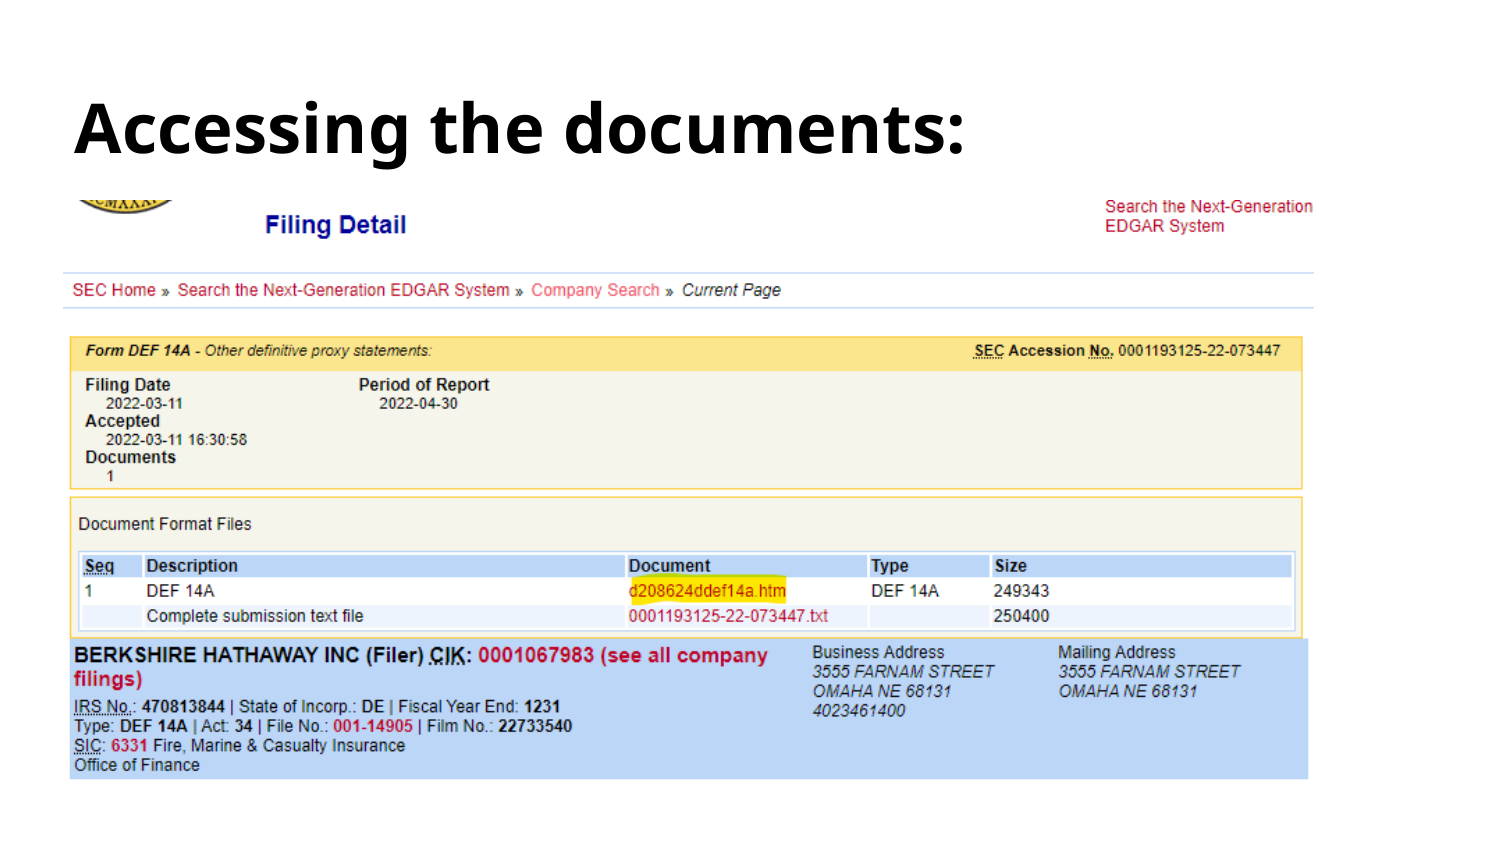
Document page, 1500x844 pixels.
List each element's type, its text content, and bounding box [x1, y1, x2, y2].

title Accessing the documents: [63, 75, 1437, 188]
picture [63, 200, 1314, 785]
